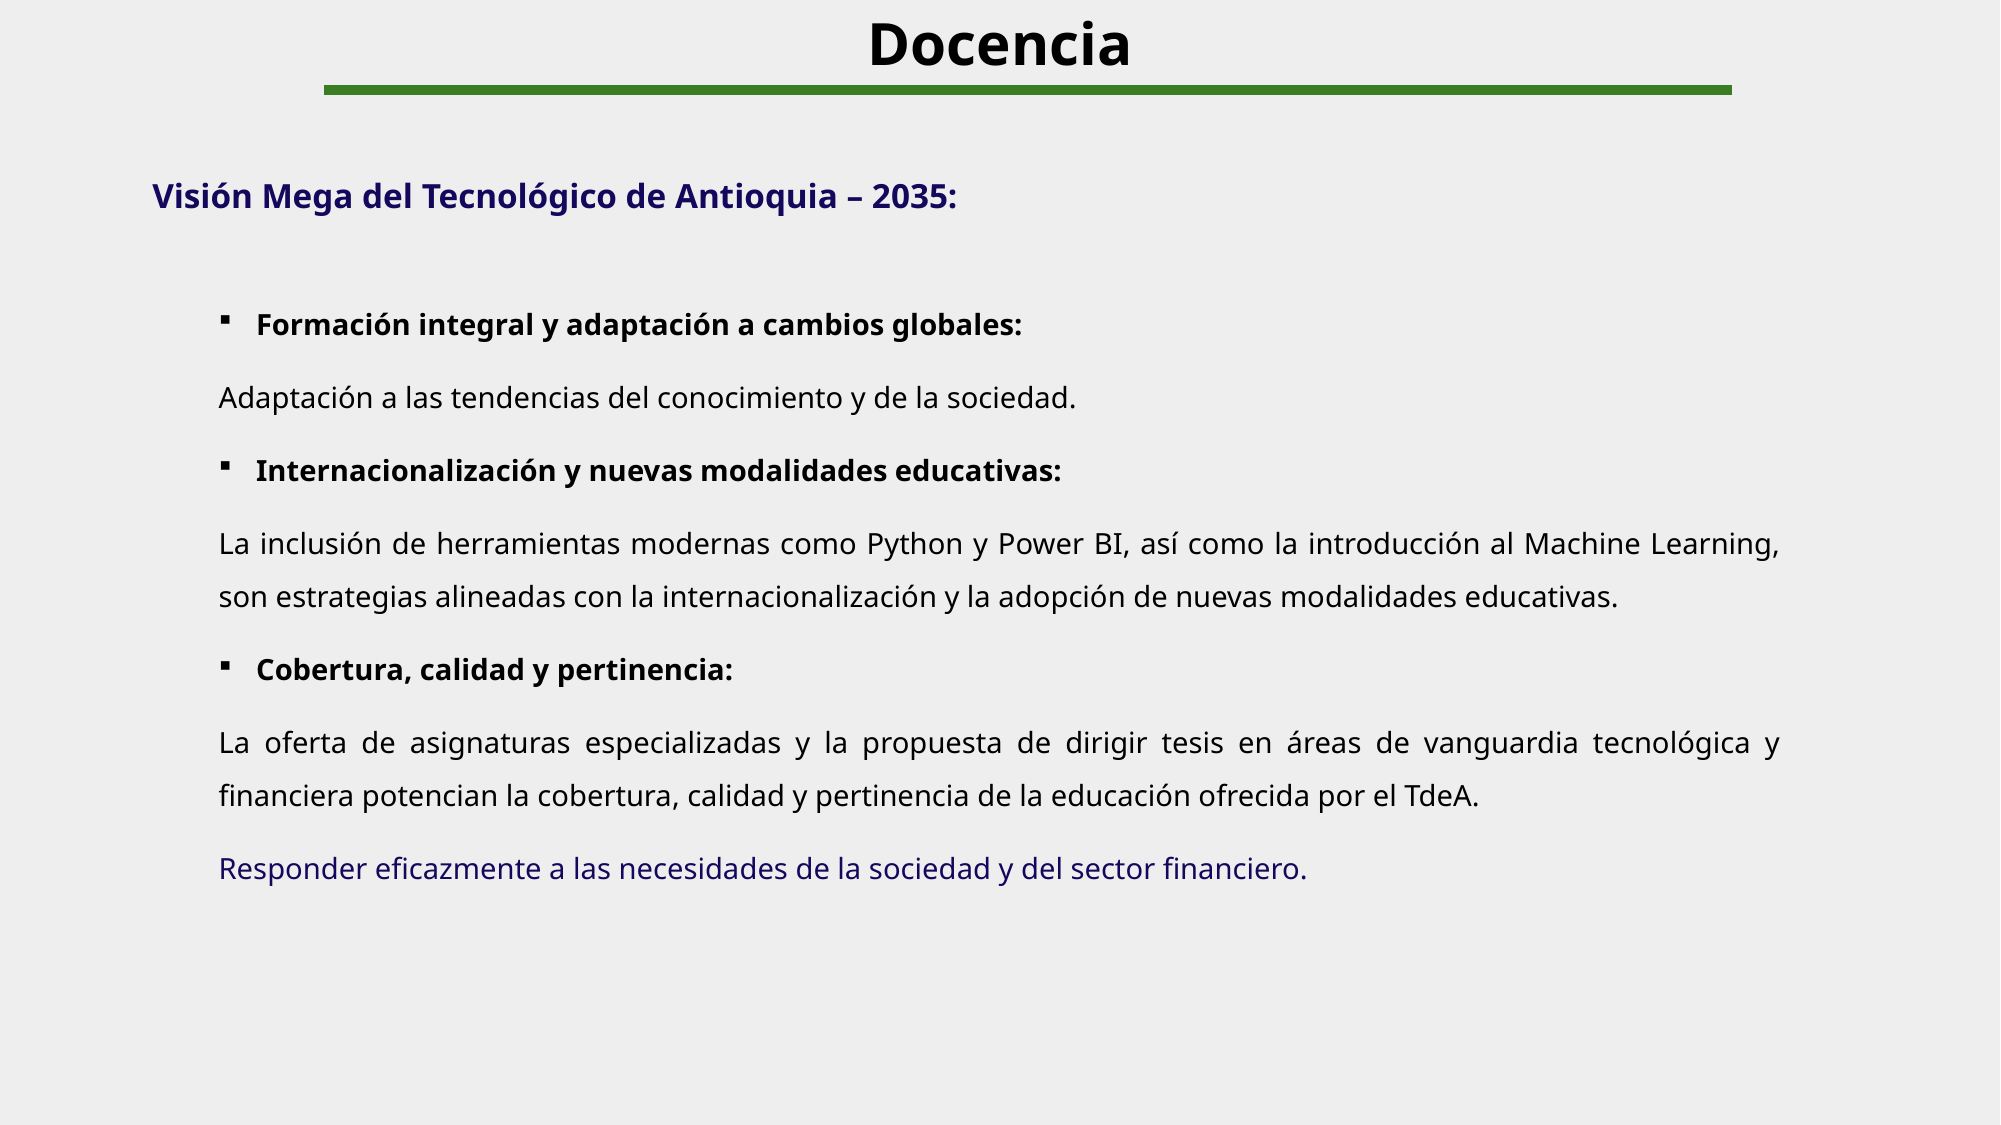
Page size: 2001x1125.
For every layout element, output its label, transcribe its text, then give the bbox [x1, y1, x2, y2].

text_box Visión Mega del Tecnológico de Antioquia – 2035: [137, 148, 984, 223]
list Formación integral y adaptación a cambios globales: Adaptación a las tendencias del conocimiento y de la sociedad. Internacionalización y nuevas modalidades educativas: La inclusión de herramientas modernas como Python y Power BI, así como la introducción al Machine Learning, son estrategias alineadas con la internacionalización y la adopción de nuevas modalidades educativas. Cobertura, calidad y pertinencia: La oferta de asignaturas especializadas y la propuesta de dirigir tesis en áreas de vanguardia tecnológica y financiera potencian la cobertura, calidad y pertinencia de la educación ofrecida por el TdeA. Responder eficazmente a las necesidades de la sociedad y del sector financiero. [203, 280, 1797, 934]
text_box [324, 85, 1732, 95]
text_box Docencia [0, 0, 2000, 85]
